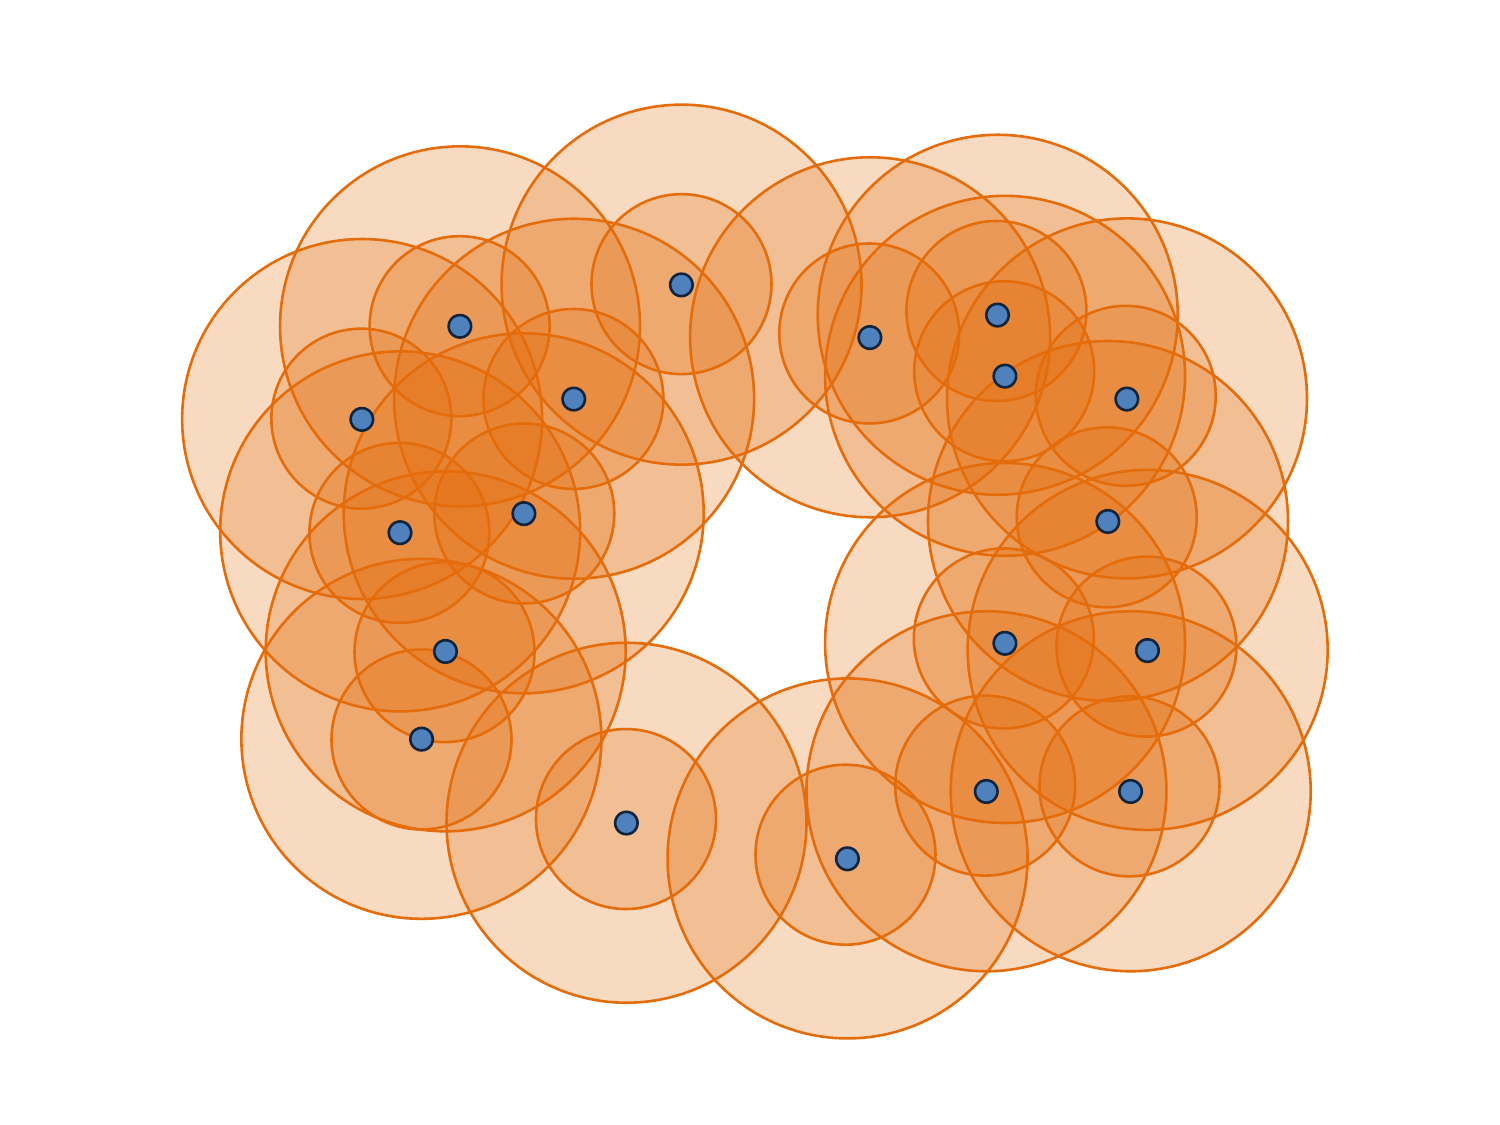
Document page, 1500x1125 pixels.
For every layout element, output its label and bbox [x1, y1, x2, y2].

text_box [689, 156, 903, 519]
text_box [949, 610, 1312, 973]
text_box [433, 639, 458, 664]
text_box [992, 363, 1018, 389]
text_box [1114, 386, 1140, 412]
text_box [181, 250, 295, 530]
text_box [1118, 779, 1143, 804]
text_box [835, 846, 860, 872]
text_box [857, 325, 883, 350]
text_box [342, 371, 705, 695]
text_box [470, 643, 808, 1004]
text_box [1240, 536, 1329, 740]
text_box [715, 678, 1014, 1040]
text_box [816, 133, 1151, 366]
text_box [824, 194, 1096, 557]
text_box [992, 631, 1018, 656]
text_box [511, 501, 537, 526]
text_box [669, 272, 694, 298]
text_box [387, 520, 413, 545]
text_box [927, 487, 1290, 666]
text_box [824, 510, 999, 816]
text_box [279, 145, 642, 508]
text_box [974, 779, 999, 804]
text_box [447, 314, 473, 339]
text_box [561, 386, 587, 412]
text_box [945, 217, 1309, 580]
text_box [240, 651, 603, 920]
text_box [614, 810, 639, 836]
text_box [989, 931, 1057, 973]
text_box [264, 502, 627, 833]
text_box [985, 302, 1010, 328]
text_box [1095, 509, 1121, 534]
text_box [545, 103, 817, 465]
text_box [409, 726, 434, 752]
text_box [699, 458, 742, 524]
text_box [219, 388, 347, 651]
text_box [1135, 638, 1160, 663]
text_box [349, 407, 375, 432]
